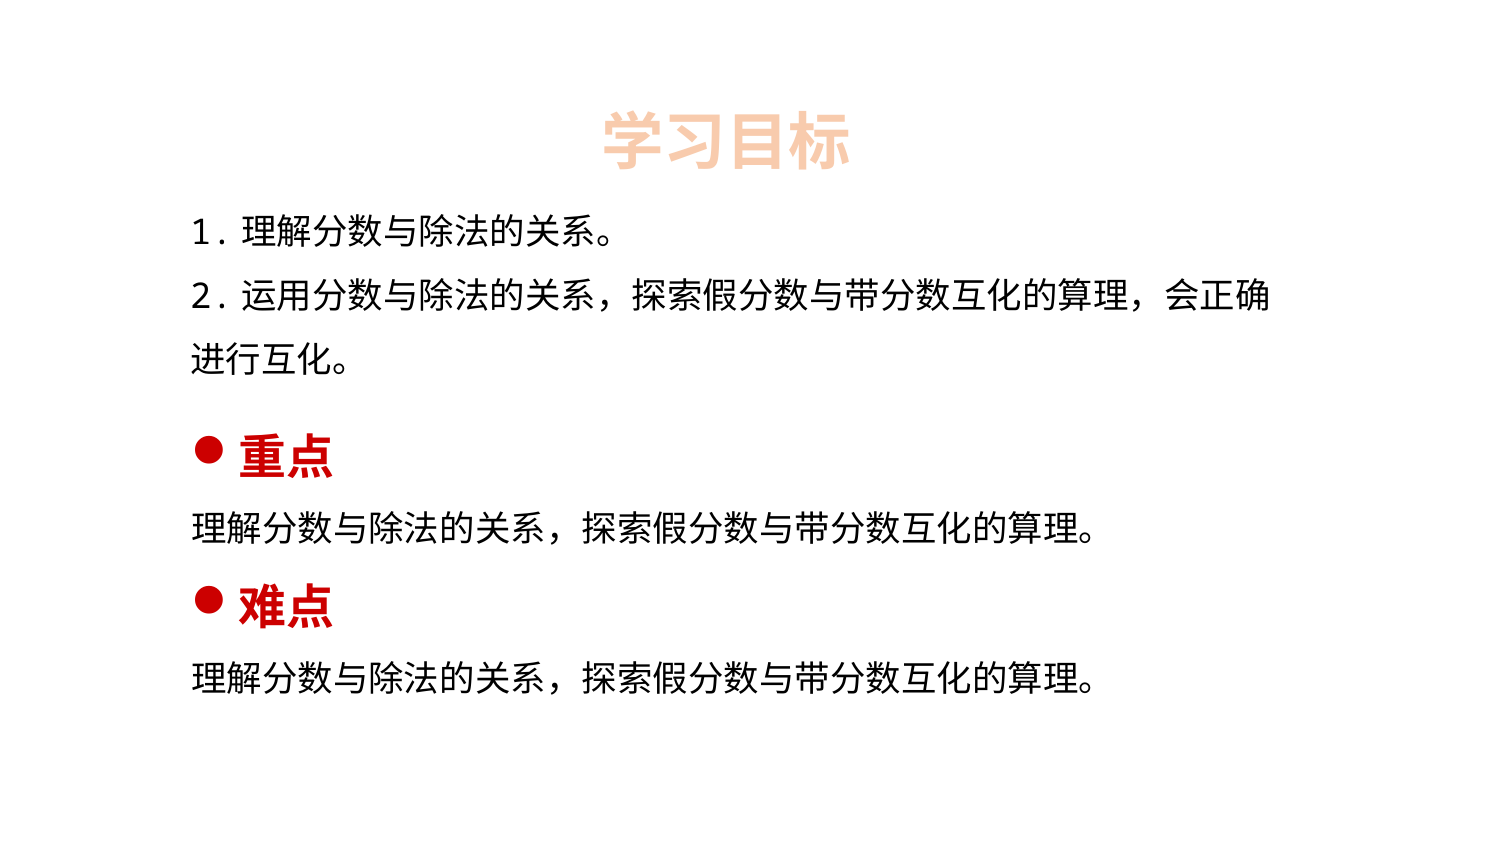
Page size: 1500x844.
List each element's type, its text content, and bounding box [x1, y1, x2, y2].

text_box 重点 理解分数与除法的关系，探索假分数与带分数互化的算理。 难点 理解分数与除法的关系，探索假分数与带分数互化的算理。 [178, 392, 1299, 705]
text_box 学习目标 [588, 96, 864, 181]
text_box 1.理解分数与除法的关系。 2.运用分数与除法的关系，探索假分数与带分数互化的算理，会正确进行互化。 [177, 181, 1299, 386]
